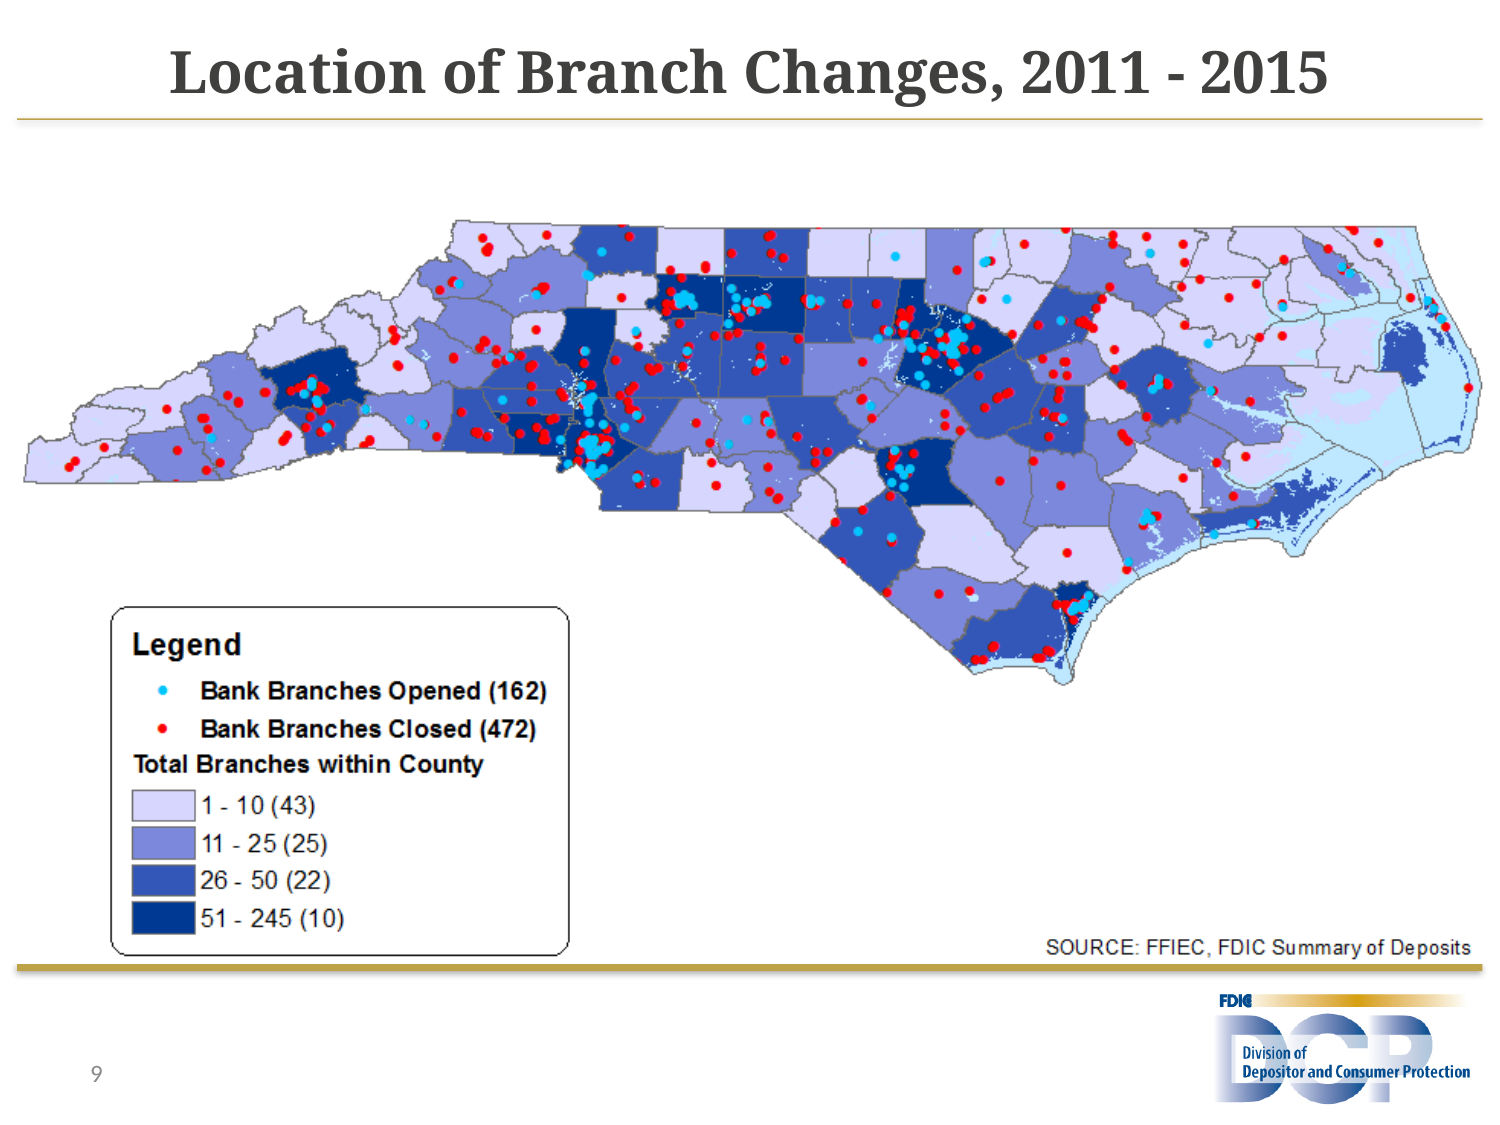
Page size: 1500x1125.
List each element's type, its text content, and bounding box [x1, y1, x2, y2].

picture [15, 214, 1485, 964]
text_box Location of Branch Changes, 2011 - 2015 [0, 28, 1500, 113]
picture [1212, 994, 1483, 1112]
slide_number 9 [75, 1042, 425, 1103]
